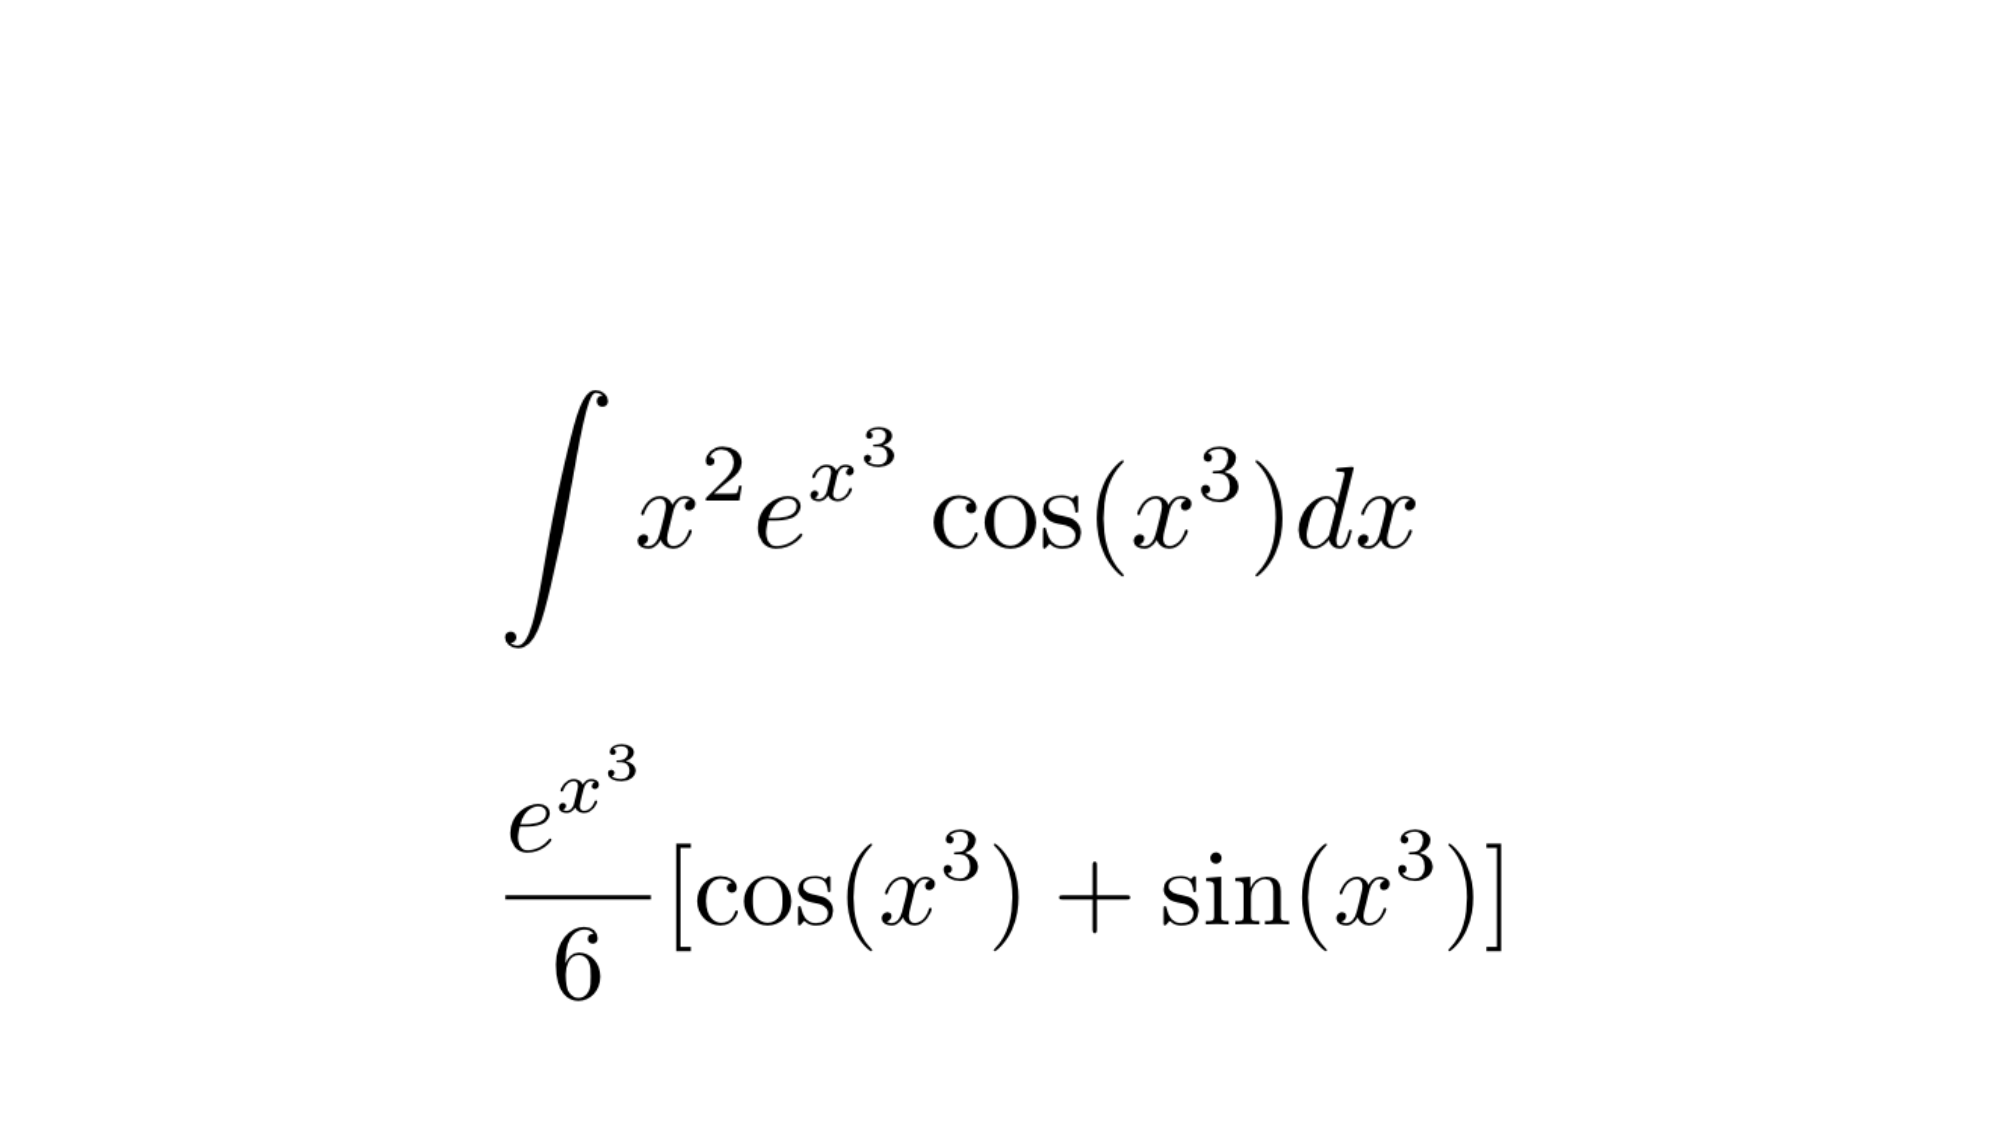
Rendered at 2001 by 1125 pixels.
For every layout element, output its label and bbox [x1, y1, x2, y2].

list [373, 333, 1579, 699]
picture [344, 699, 1655, 1066]
